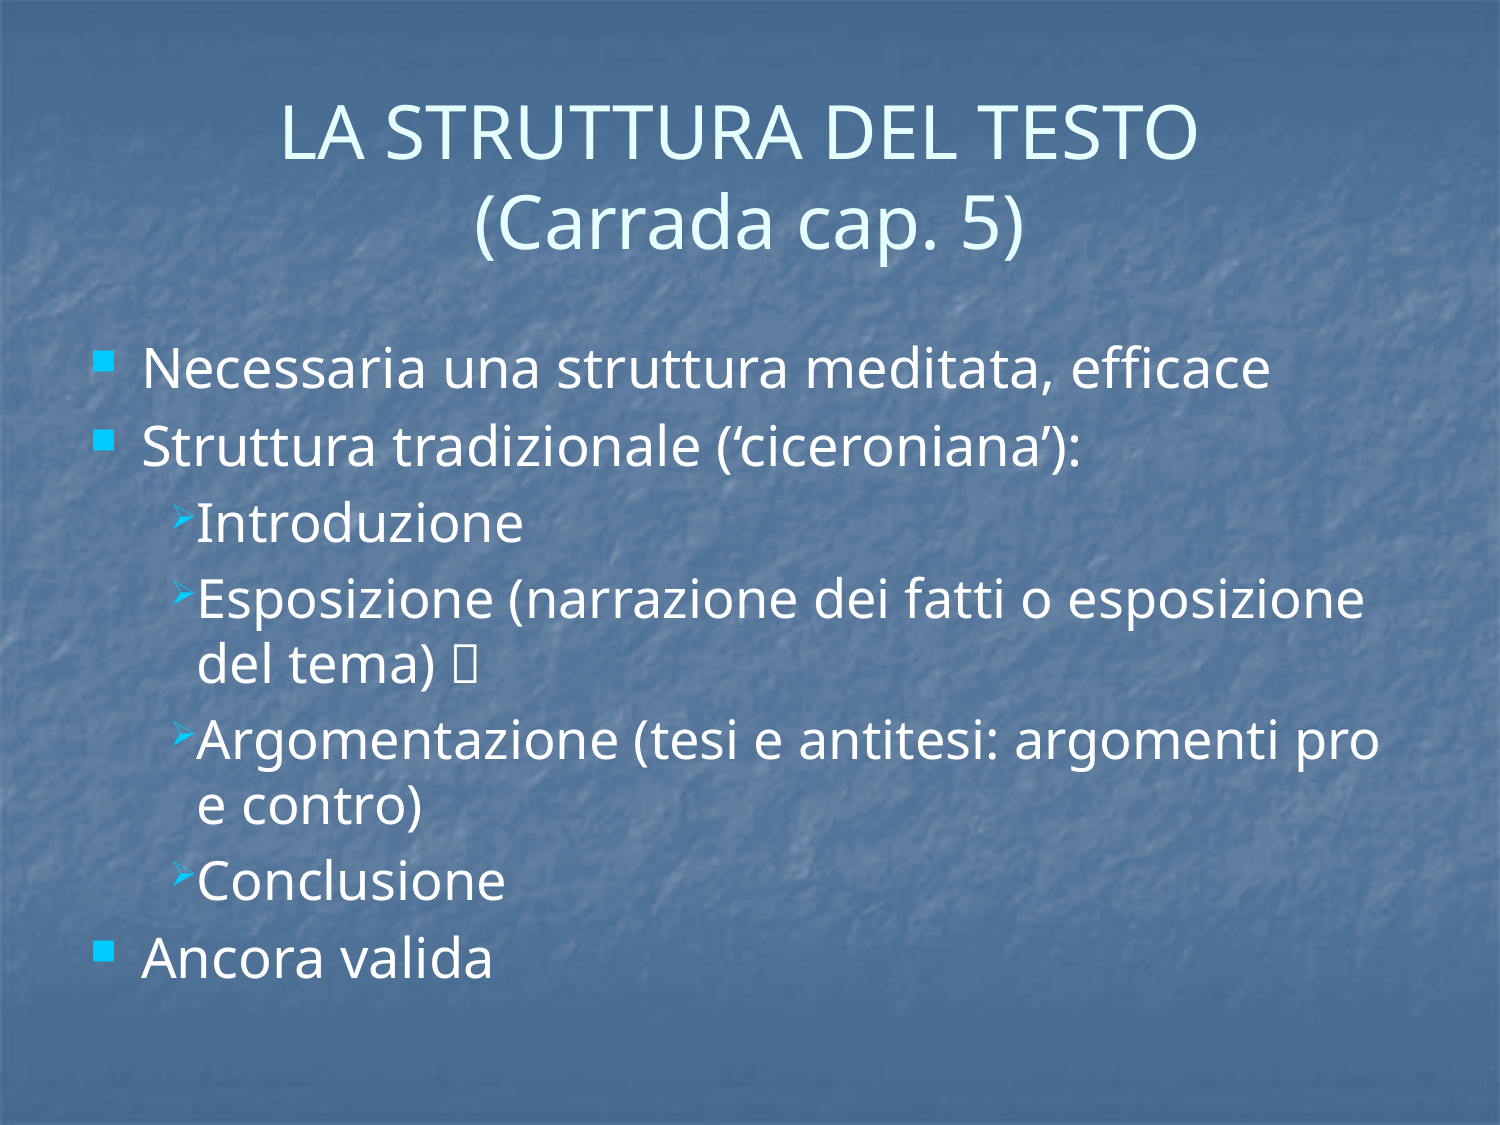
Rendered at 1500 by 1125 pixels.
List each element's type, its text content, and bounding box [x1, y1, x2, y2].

list Necessaria una struttura meditata, efficace Struttura tradizionale (‘ciceroniana’): Introduzione Esposizione (narrazione dei fatti o esposizione del tema)  Argomentazione (tesi e antitesi: argomenti pro e contro) Conclusione Ancora valida [74, 324, 1426, 1001]
title LA STRUTTURA DEL TESTO (Carrada cap. 5) [74, 62, 1426, 288]
